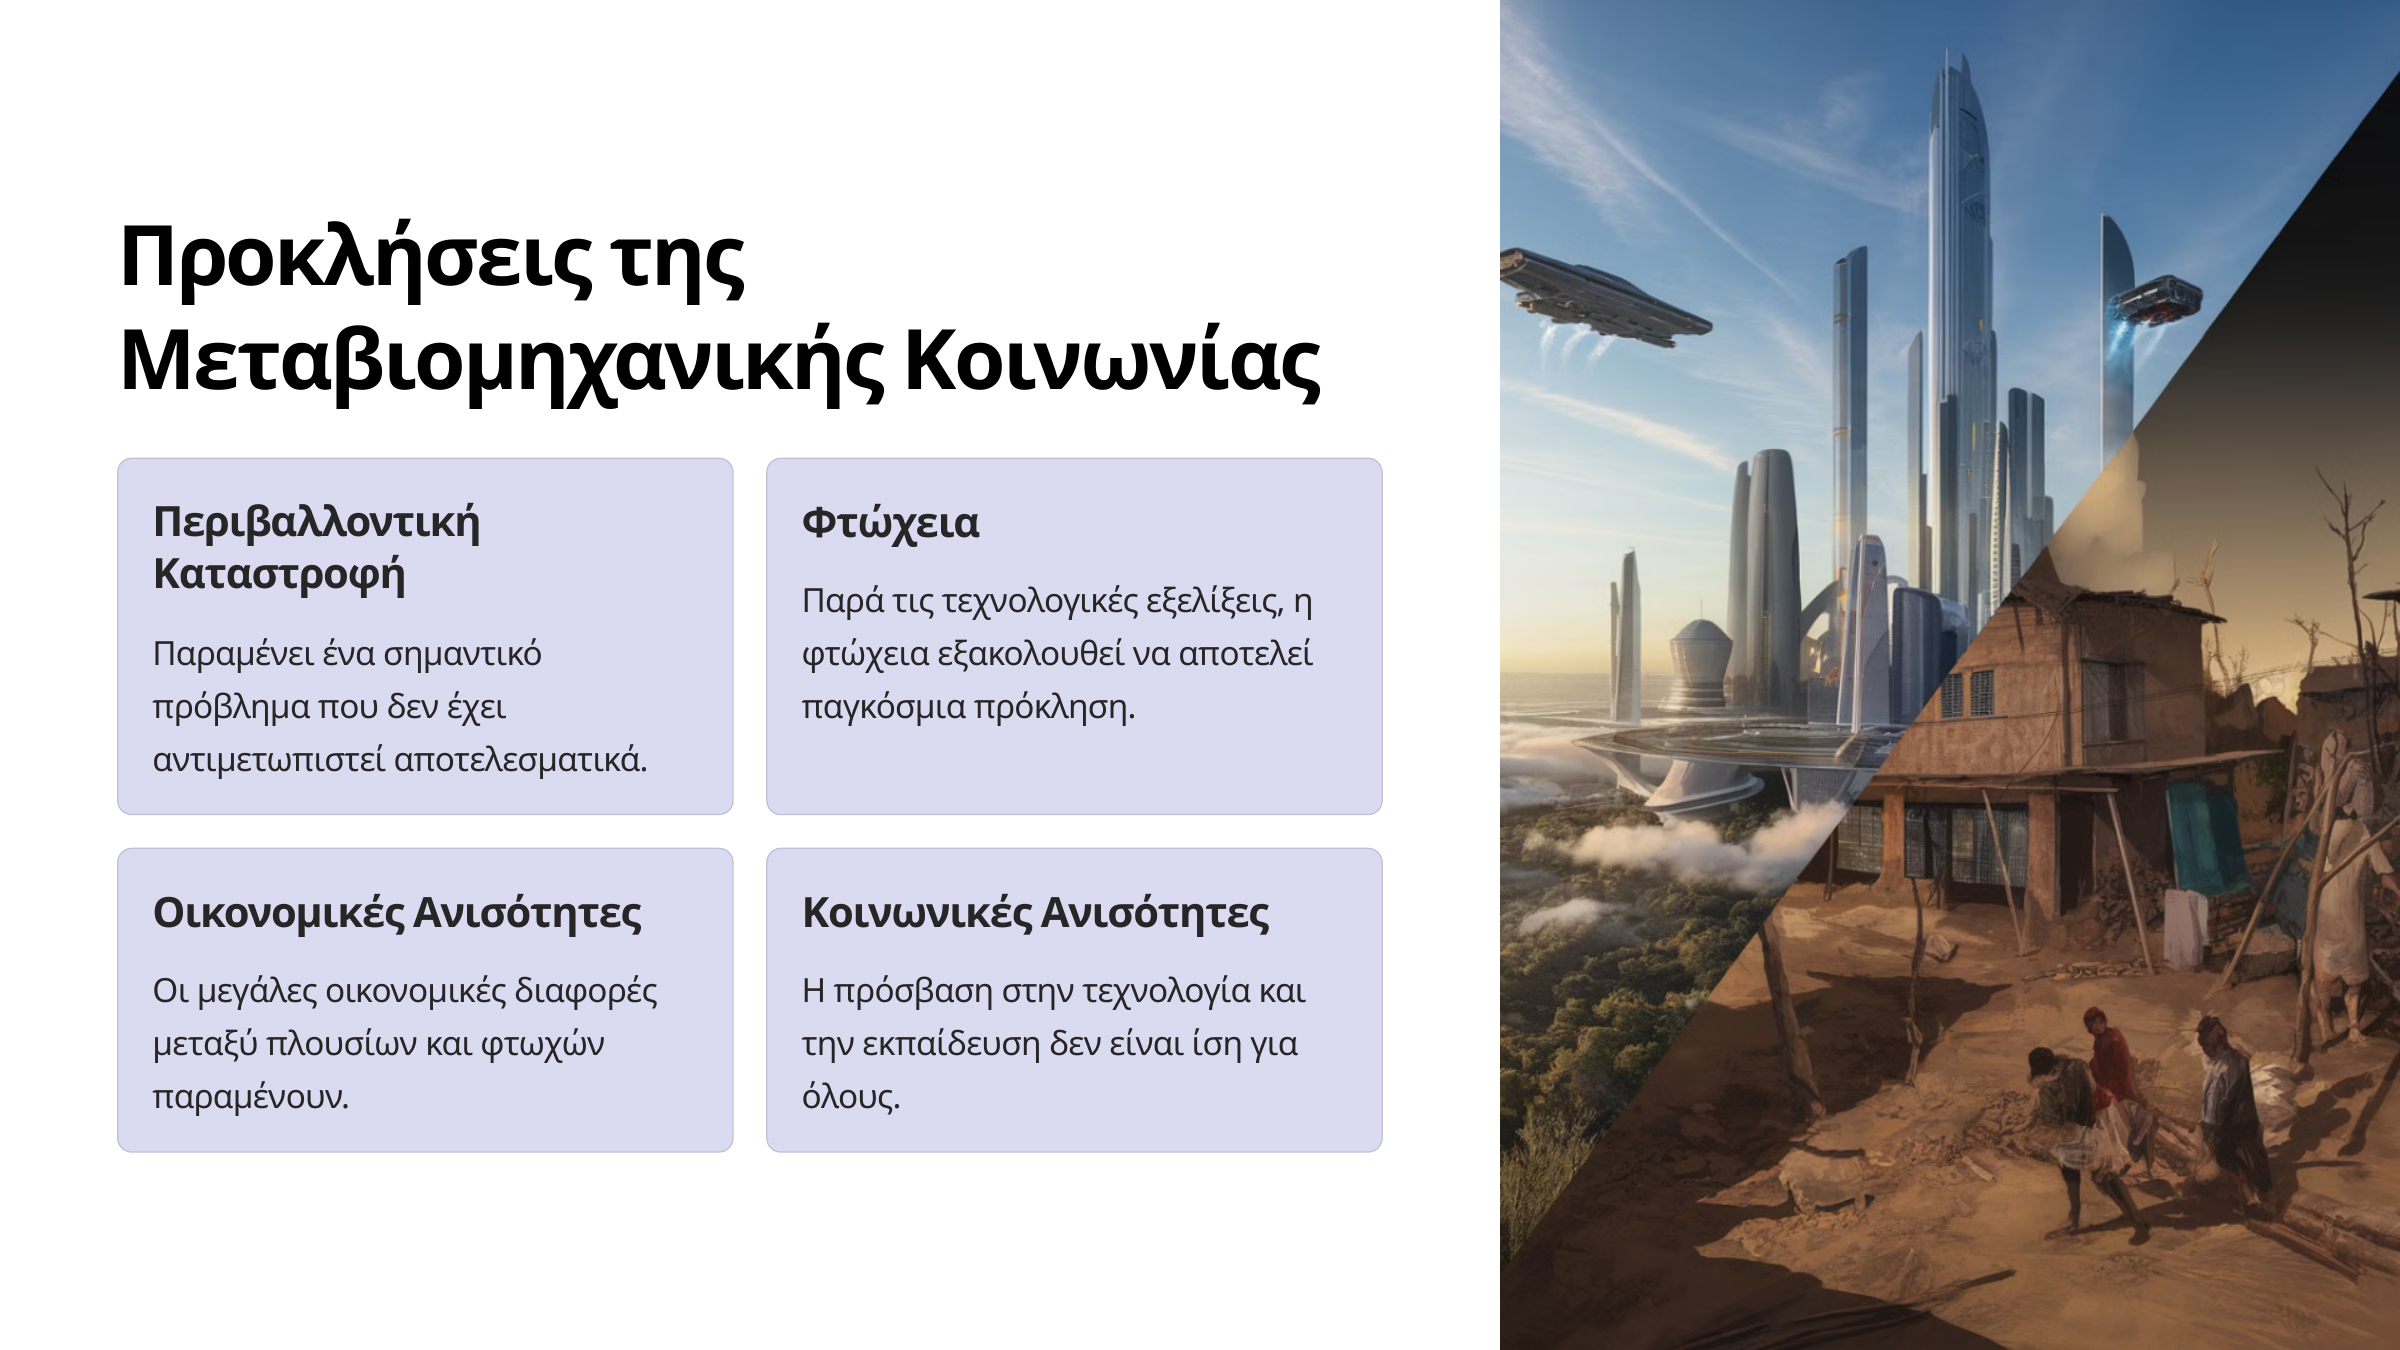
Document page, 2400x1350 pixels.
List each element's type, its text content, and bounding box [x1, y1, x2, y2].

text_box [117, 848, 734, 1153]
text_box [766, 458, 1383, 815]
picture [1499, 0, 2400, 1350]
text_box [766, 848, 1383, 1153]
text_box Οι μεγάλες οικονομικές διαφορές μεταξύ πλουσίων και φτωχών παραμένουν. [152, 955, 699, 1118]
text_box Φτώχεια [801, 493, 1222, 546]
text_box Παρά τις τεχνολογικές εξελίξεις, η φτώχεια εξακολουθεί να αποτελεί παγκόσμια πρόκληση. [801, 565, 1348, 728]
text_box Οικονομικές Ανισότητες [152, 883, 630, 936]
text_box Η πρόσβαση στην τεχνολογία και την εκπαίδευση δεν είναι ίση για όλους. [801, 955, 1348, 1118]
text_box Περιβαλλοντική Καταστροφή [152, 493, 699, 599]
text_box Παραμένει ένα σημαντικό πρόβλημα που δεν έχει αντιμετωπιστεί αποτελεσματικά. [152, 618, 699, 780]
text_box Κοινωνικές Ανισότητες [801, 883, 1262, 936]
text_box Προκλήσεις της Μεταβιομηχανικής Κοινωνίας [117, 197, 1383, 408]
text_box [117, 458, 734, 815]
